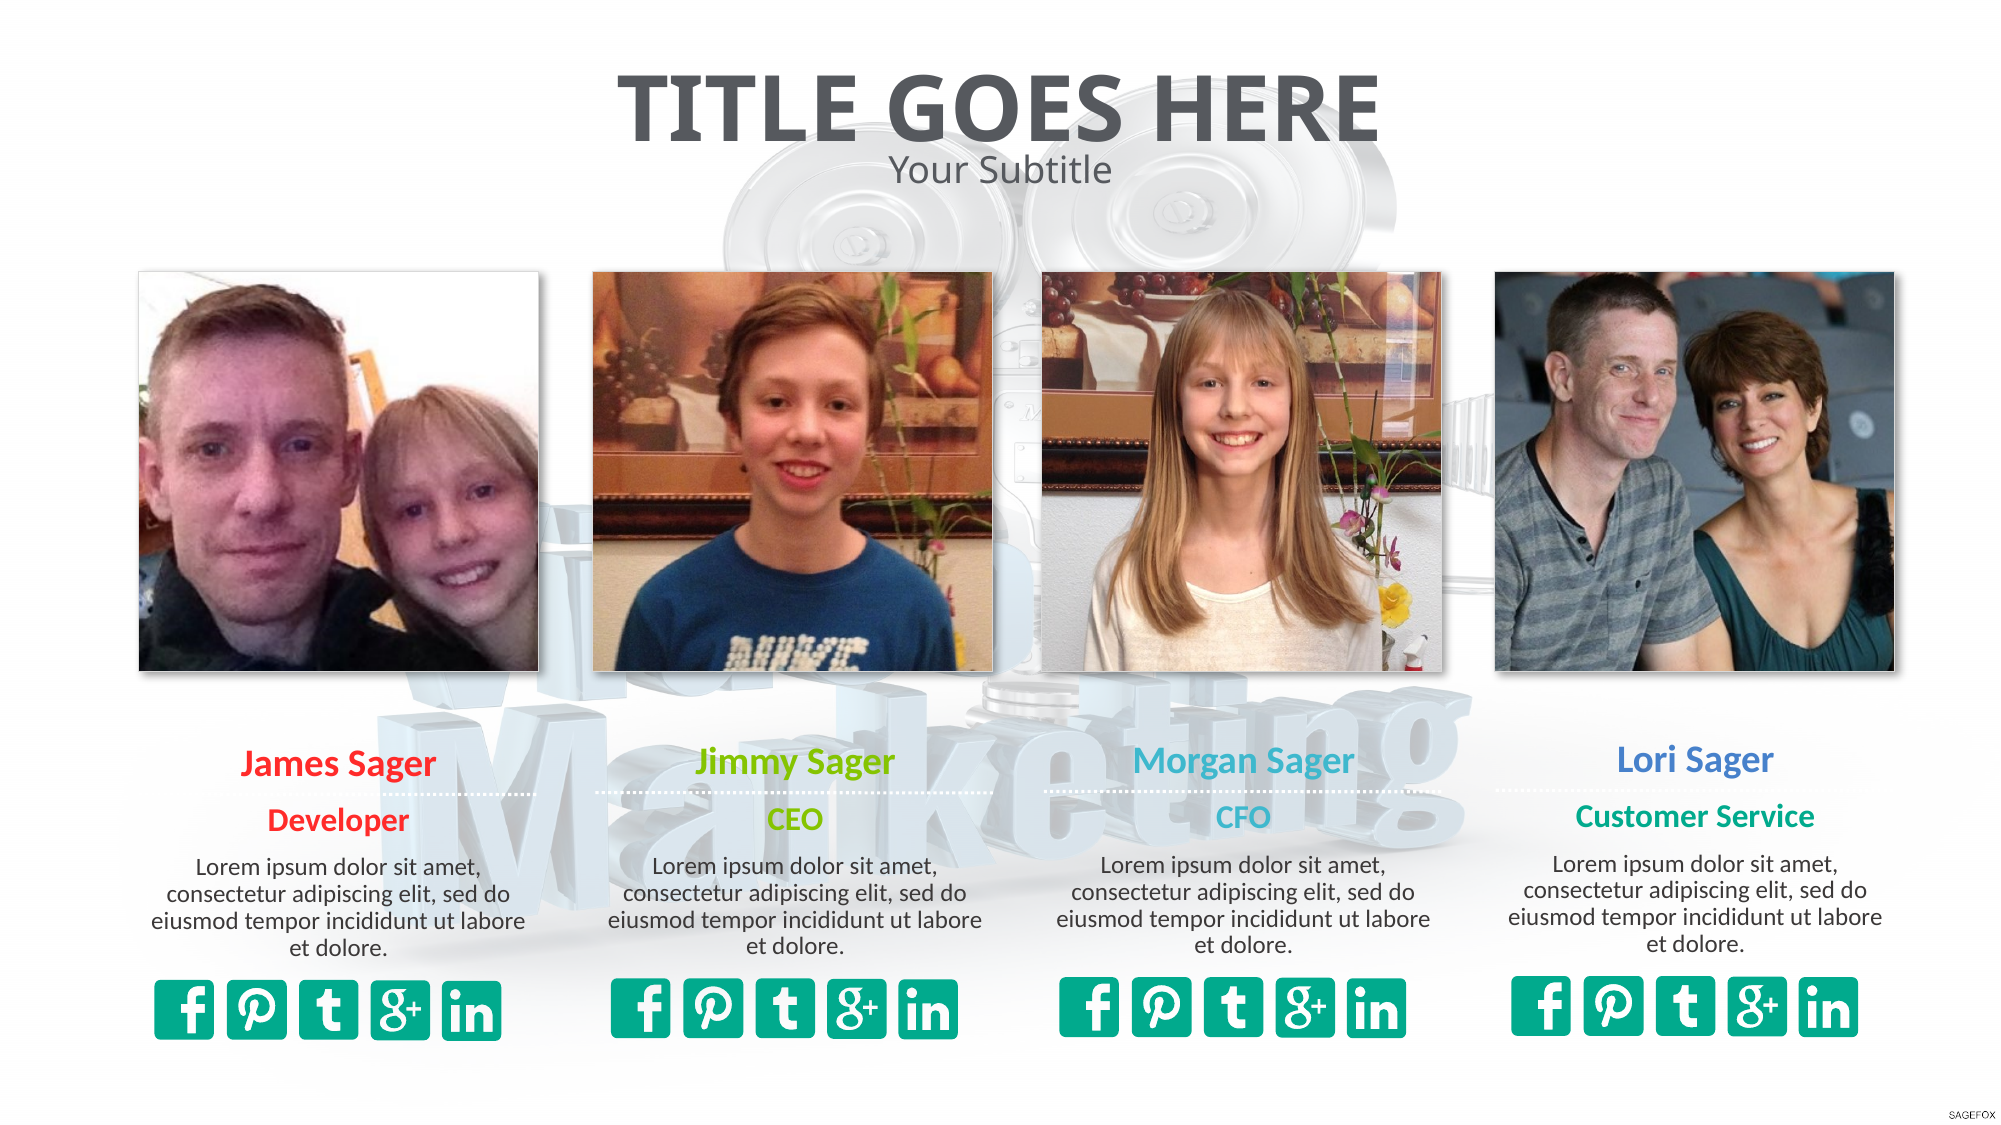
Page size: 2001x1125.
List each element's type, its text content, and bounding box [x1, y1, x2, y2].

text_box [154, 979, 502, 1041]
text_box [1059, 977, 1407, 1039]
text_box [548, 42, 1452, 199]
text_box Jimmy Sager [620, 740, 971, 784]
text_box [610, 978, 958, 1040]
text_box Developer [163, 799, 514, 842]
text_box Lorem ipsum dolor sit amet, consectetur adipiscing elit, sed do eiusmod tempor incididunt ut labore et dolore. [1043, 851, 1444, 965]
text_box Lorem ipsum dolor sit amet, consectetur adipiscing elit, sed do eiusmod tempor incididunt ut labore et dolore. [138, 854, 539, 968]
text_box Customer Service [1520, 796, 1871, 839]
text_box [1494, 271, 1896, 673]
text_box Lori Sager [1520, 738, 1871, 781]
text_box CEO [620, 798, 971, 841]
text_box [1511, 976, 1859, 1038]
picture [1925, 0, 2001, 1125]
text_box [591, 270, 993, 672]
text_box Lorem ipsum dolor sit amet, consectetur adipiscing elit, sed do eiusmod tempor incididunt ut labore et dolore. [595, 852, 996, 966]
text_box James Sager [163, 742, 514, 785]
text_box [1040, 270, 1442, 672]
text_box [138, 270, 540, 672]
text_box CFO [1068, 797, 1419, 840]
text_box Lorem ipsum dolor sit amet, consectetur adipiscing elit, sed do eiusmod tempor incididunt ut labore et dolore. [1495, 850, 1896, 964]
text_box Morgan Sager [1068, 739, 1419, 782]
